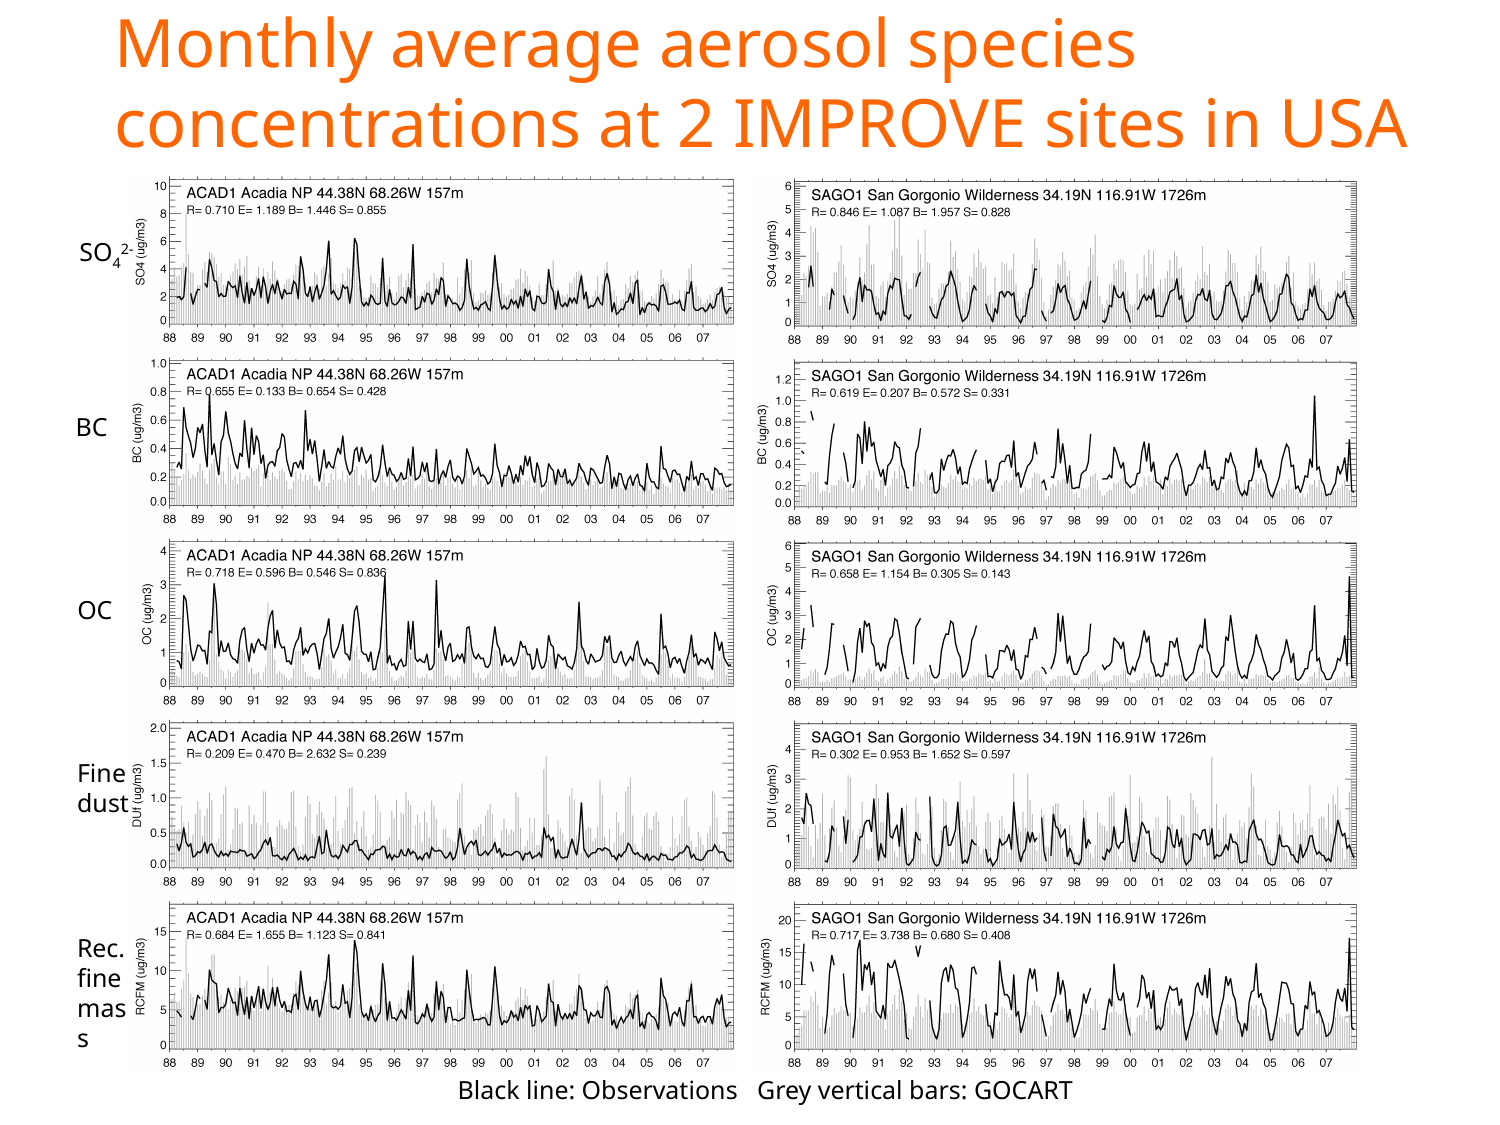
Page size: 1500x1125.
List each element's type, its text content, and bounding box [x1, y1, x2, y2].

text_box BC [60, 404, 118, 450]
text_box Fine dust [62, 749, 118, 825]
title Monthly average aerosol species concentrations at 2 IMPROVE sites in USA [99, 12, 1438, 150]
picture [749, 174, 1358, 1076]
text_box SO42- [64, 229, 118, 279]
text_box OC [62, 587, 118, 633]
text_box Black line: Observations Grey vertical bars: GOCART [442, 1067, 1089, 1112]
picture [124, 174, 734, 1076]
text_box Rec. fine mass [62, 924, 118, 1060]
